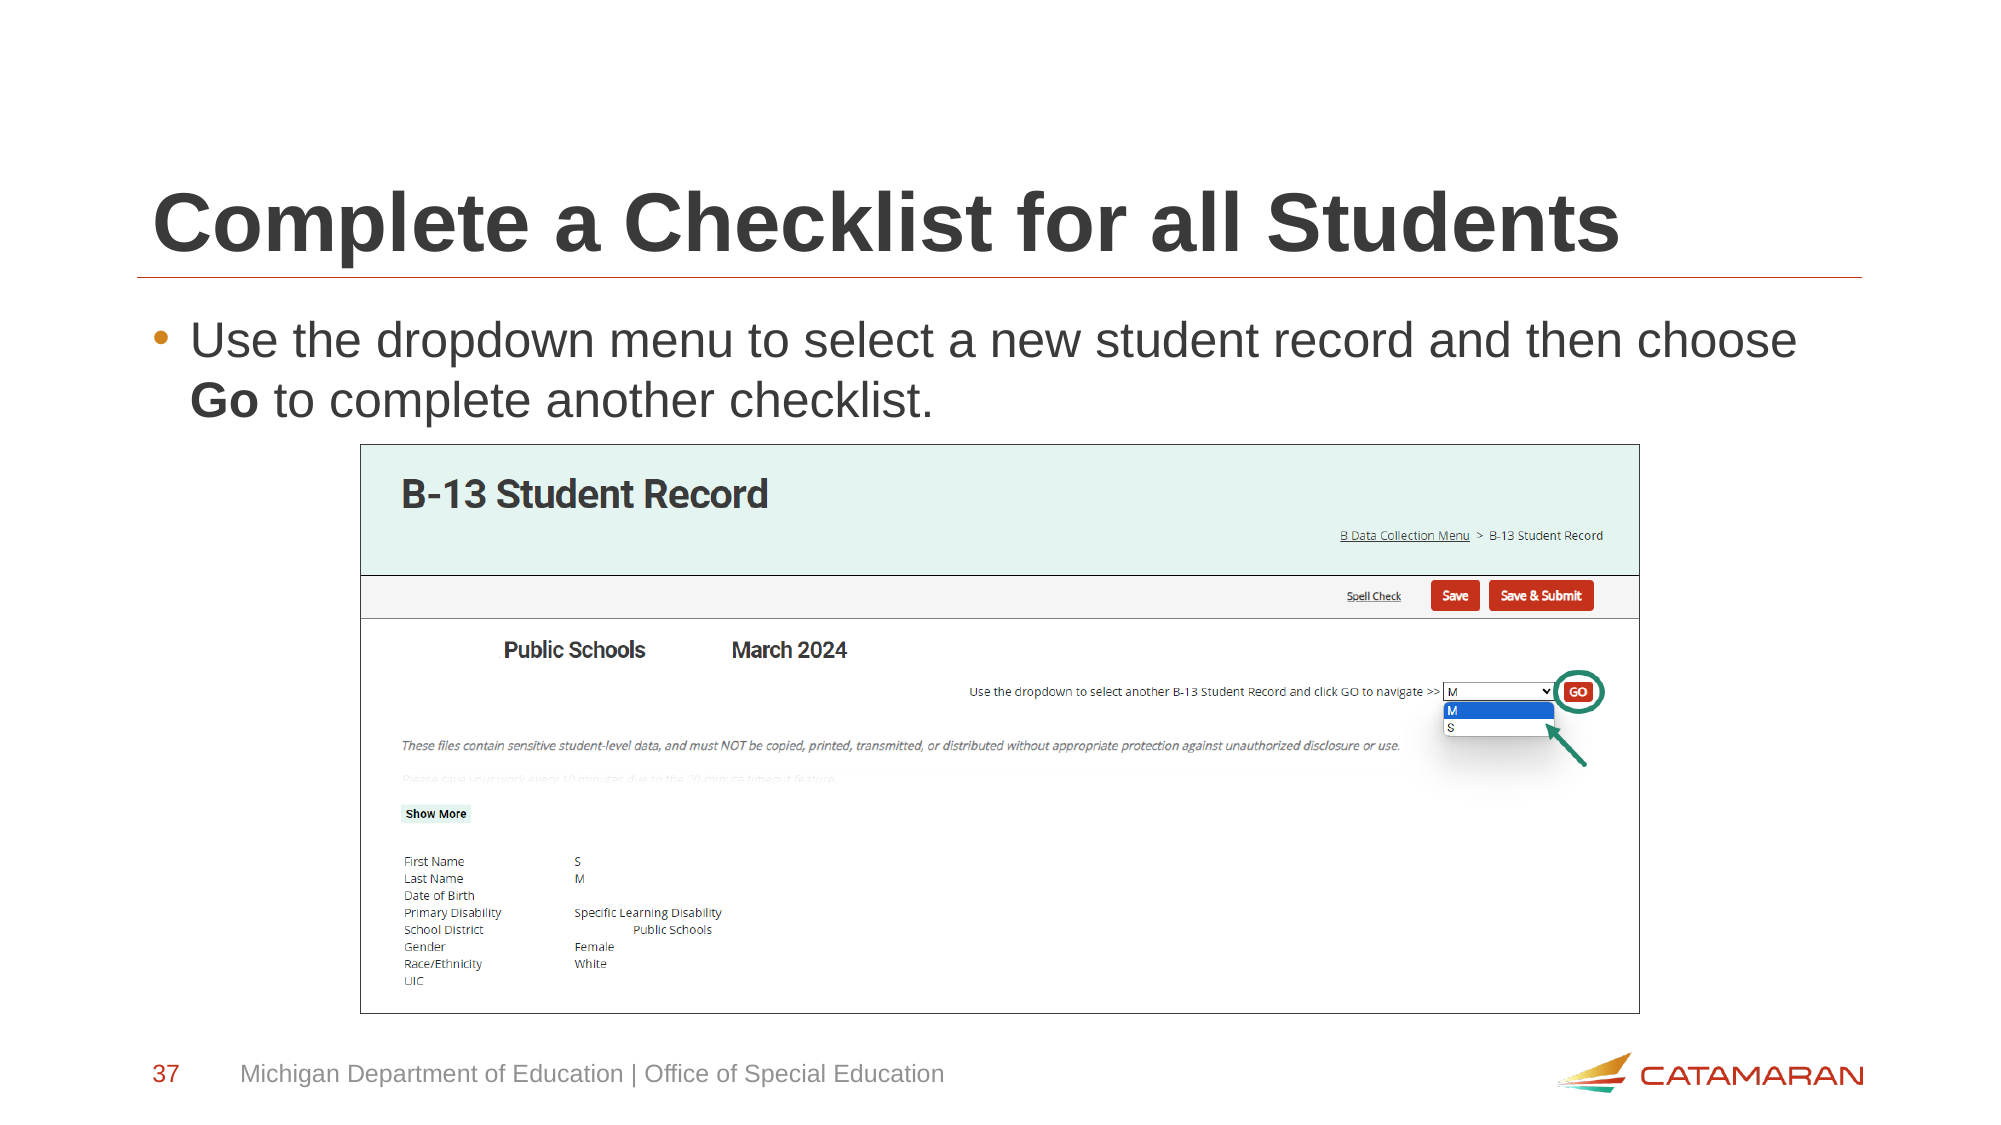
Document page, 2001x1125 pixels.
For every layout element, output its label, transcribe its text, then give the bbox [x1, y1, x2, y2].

picture [360, 444, 1640, 1014]
list Use the dropdown menu to select a new student record and then choose Go to complete another checklist. [137, 299, 1863, 1014]
picture [1557, 1052, 1863, 1093]
footer Michigan Department of Education | Office of Special Education [225, 1042, 1484, 1103]
title Complete a Checklist for all Students [137, 59, 1863, 278]
slide_number 37 [137, 1042, 205, 1103]
